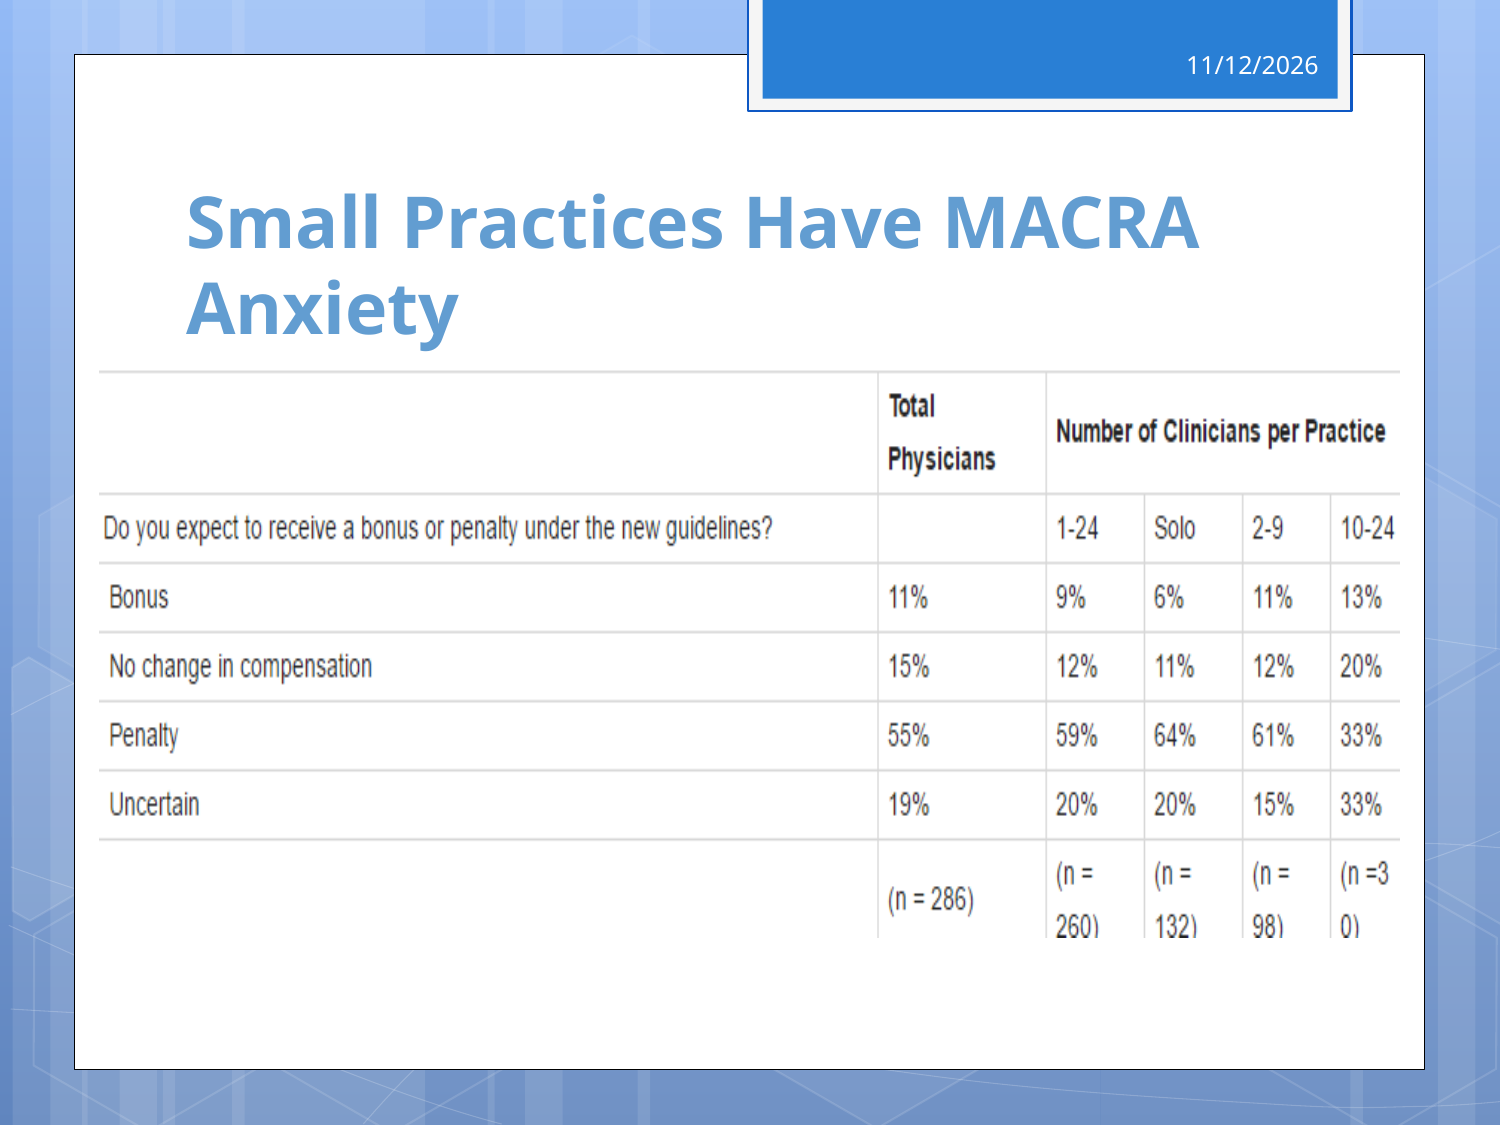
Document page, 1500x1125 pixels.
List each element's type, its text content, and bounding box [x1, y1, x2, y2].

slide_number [983, 36, 1334, 97]
title Small Practices Have MACRA Anxiety [171, 168, 1324, 357]
picture [99, 369, 1401, 938]
